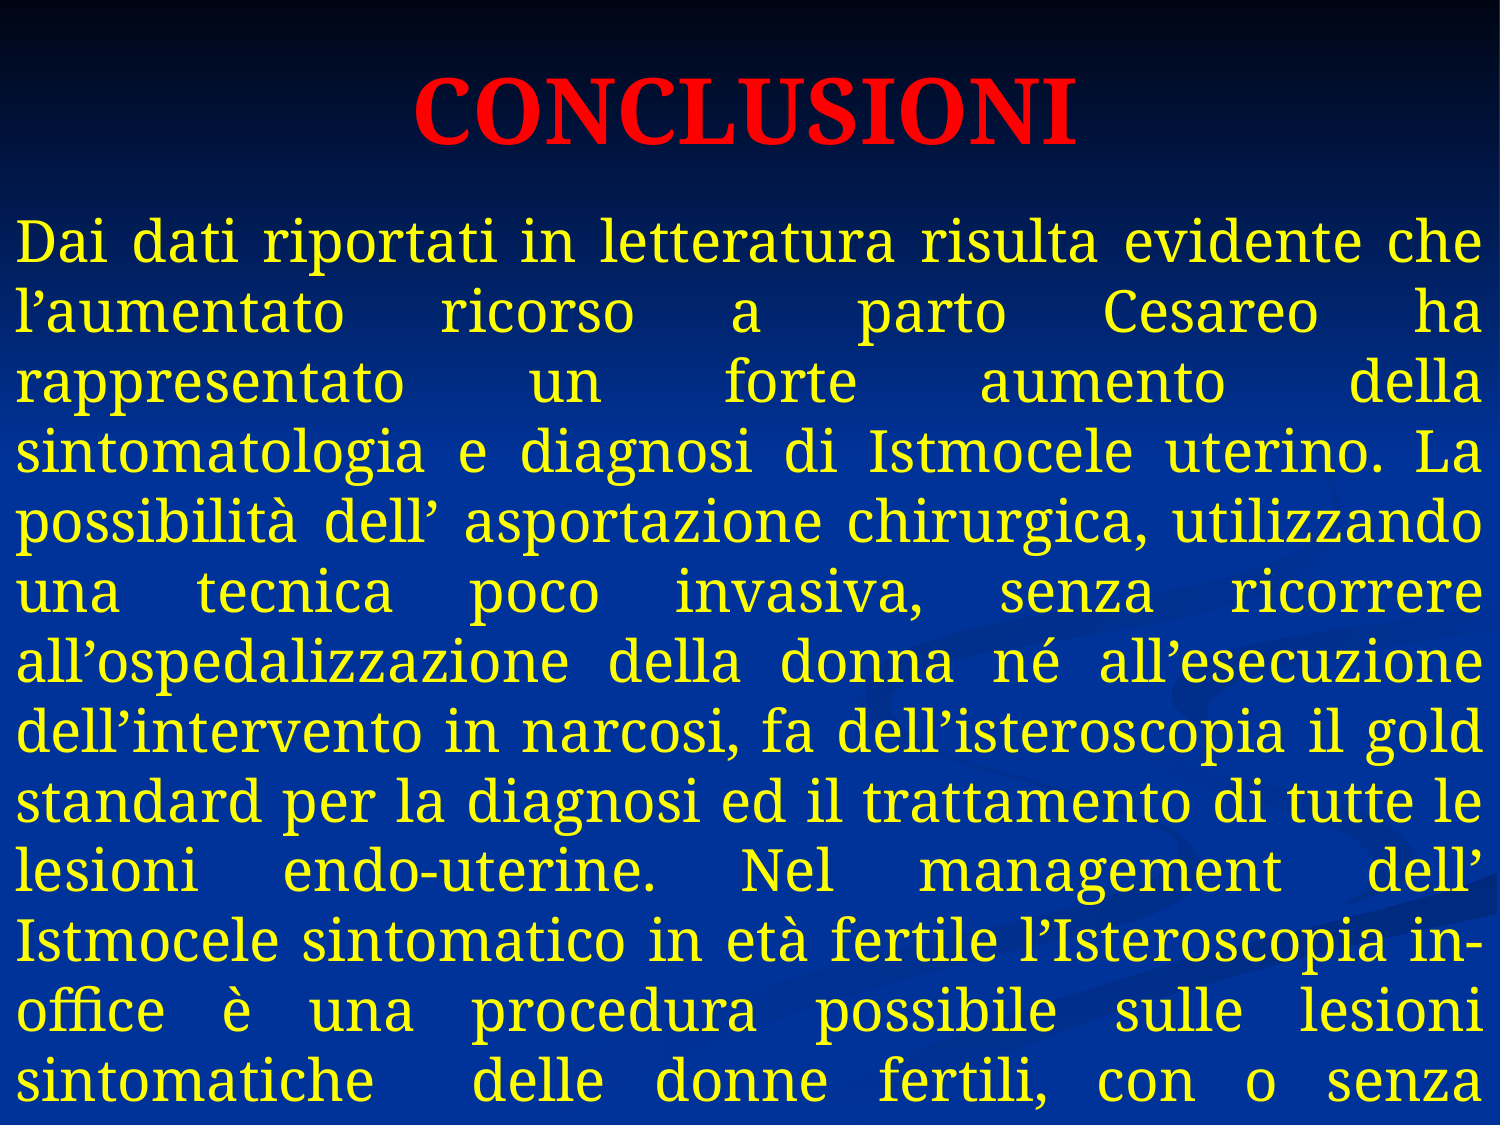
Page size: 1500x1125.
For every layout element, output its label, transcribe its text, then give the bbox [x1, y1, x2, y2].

title CONCLUSIONI [76, 54, 1414, 162]
list Dai dati riportati in letteratura risulta evidente che l’aumentato ricorso a parto Cesareo ha rappresentato un forte aumento della sintomatologia e diagnosi di Istmocele uterino. La possibilità dell’ asportazione chirurgica, utilizzando una tecnica poco invasiva, senza ricorrere all’ospedalizzazione della donna né all’esecuzione dell’intervento in narcosi, fa dell’isteroscopia il gold standard per la diagnosi ed il trattamento di tutte le lesioni endo-uterine. Nel management dell’ Istmocele sintomatico in età fertile l’Isteroscopia in-office è una procedura possibile sulle lesioni sintomatiche delle donne fertili, con o senza evidenza ecografica di Istmocele, o in corso di esame Isteroscopico eseguito per altra patologia. [0, 196, 1500, 1118]
